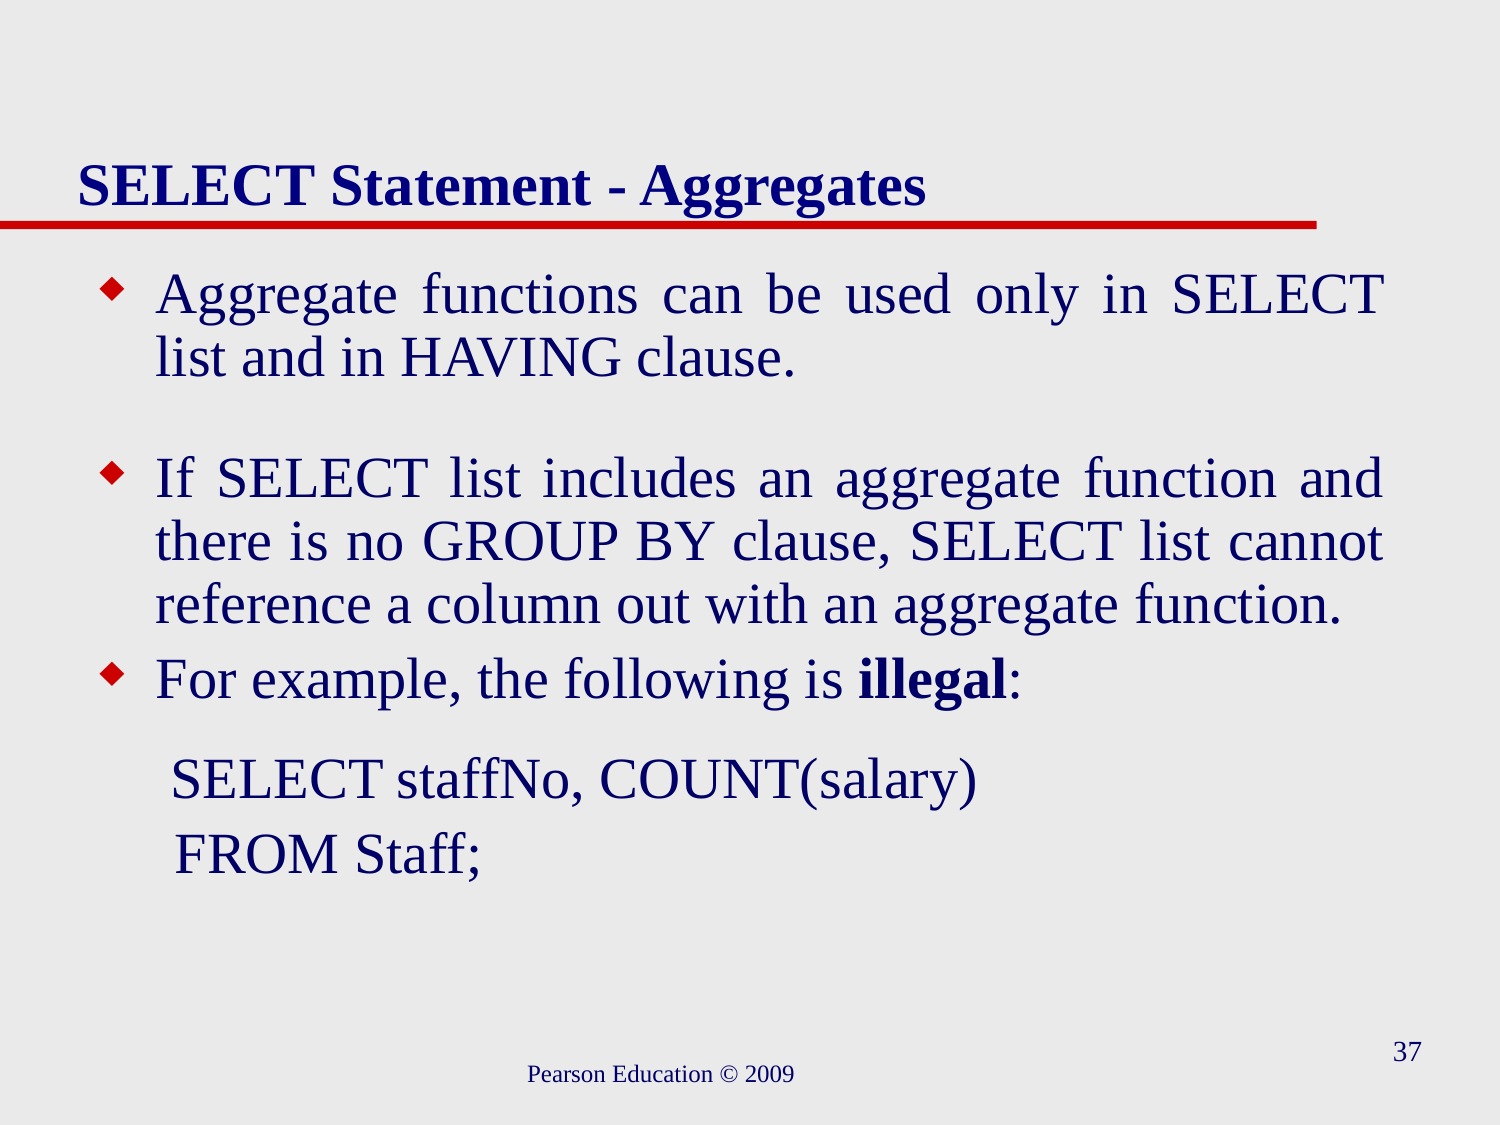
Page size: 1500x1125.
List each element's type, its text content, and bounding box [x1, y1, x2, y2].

slide_number 37 [1124, 1012, 1438, 1088]
title SELECT Statement - Aggregates [62, 43, 1338, 226]
text_box Pearson Education © 2009 [512, 1050, 1038, 1095]
list Aggregate functions can be used only in SELECT list and in HAVING clause. If SELECT list includes an aggregate function and there is no GROUP BY clause, SELECT list cannot reference a column out with an aggregate function. For example, the following is illegal: SELECT staffNo, COUNT(salary) FROM Staff; [84, 255, 1400, 931]
